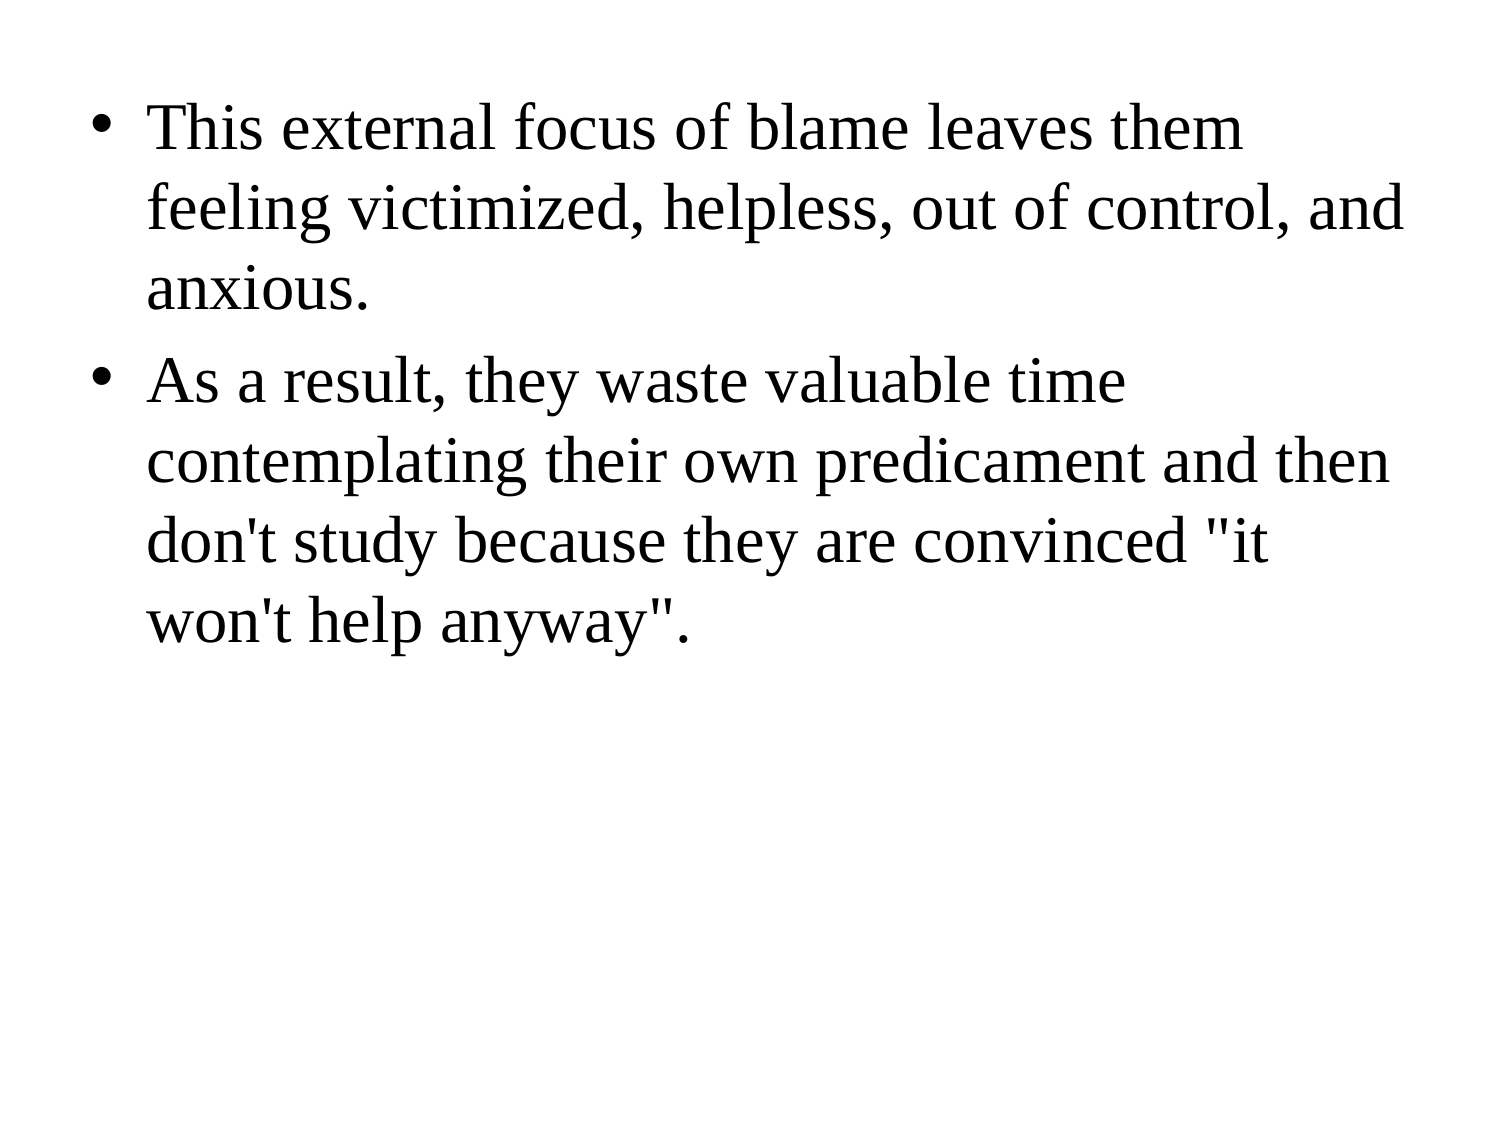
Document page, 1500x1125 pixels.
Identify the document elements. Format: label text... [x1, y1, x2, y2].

list This external focus of blame leaves them feeling victimized, helpless, out of control, and anxious. As a result, they waste valuable time contemplating their own predicament and then don't study because they are convinced "it won't help anyway". [75, 75, 1425, 1005]
